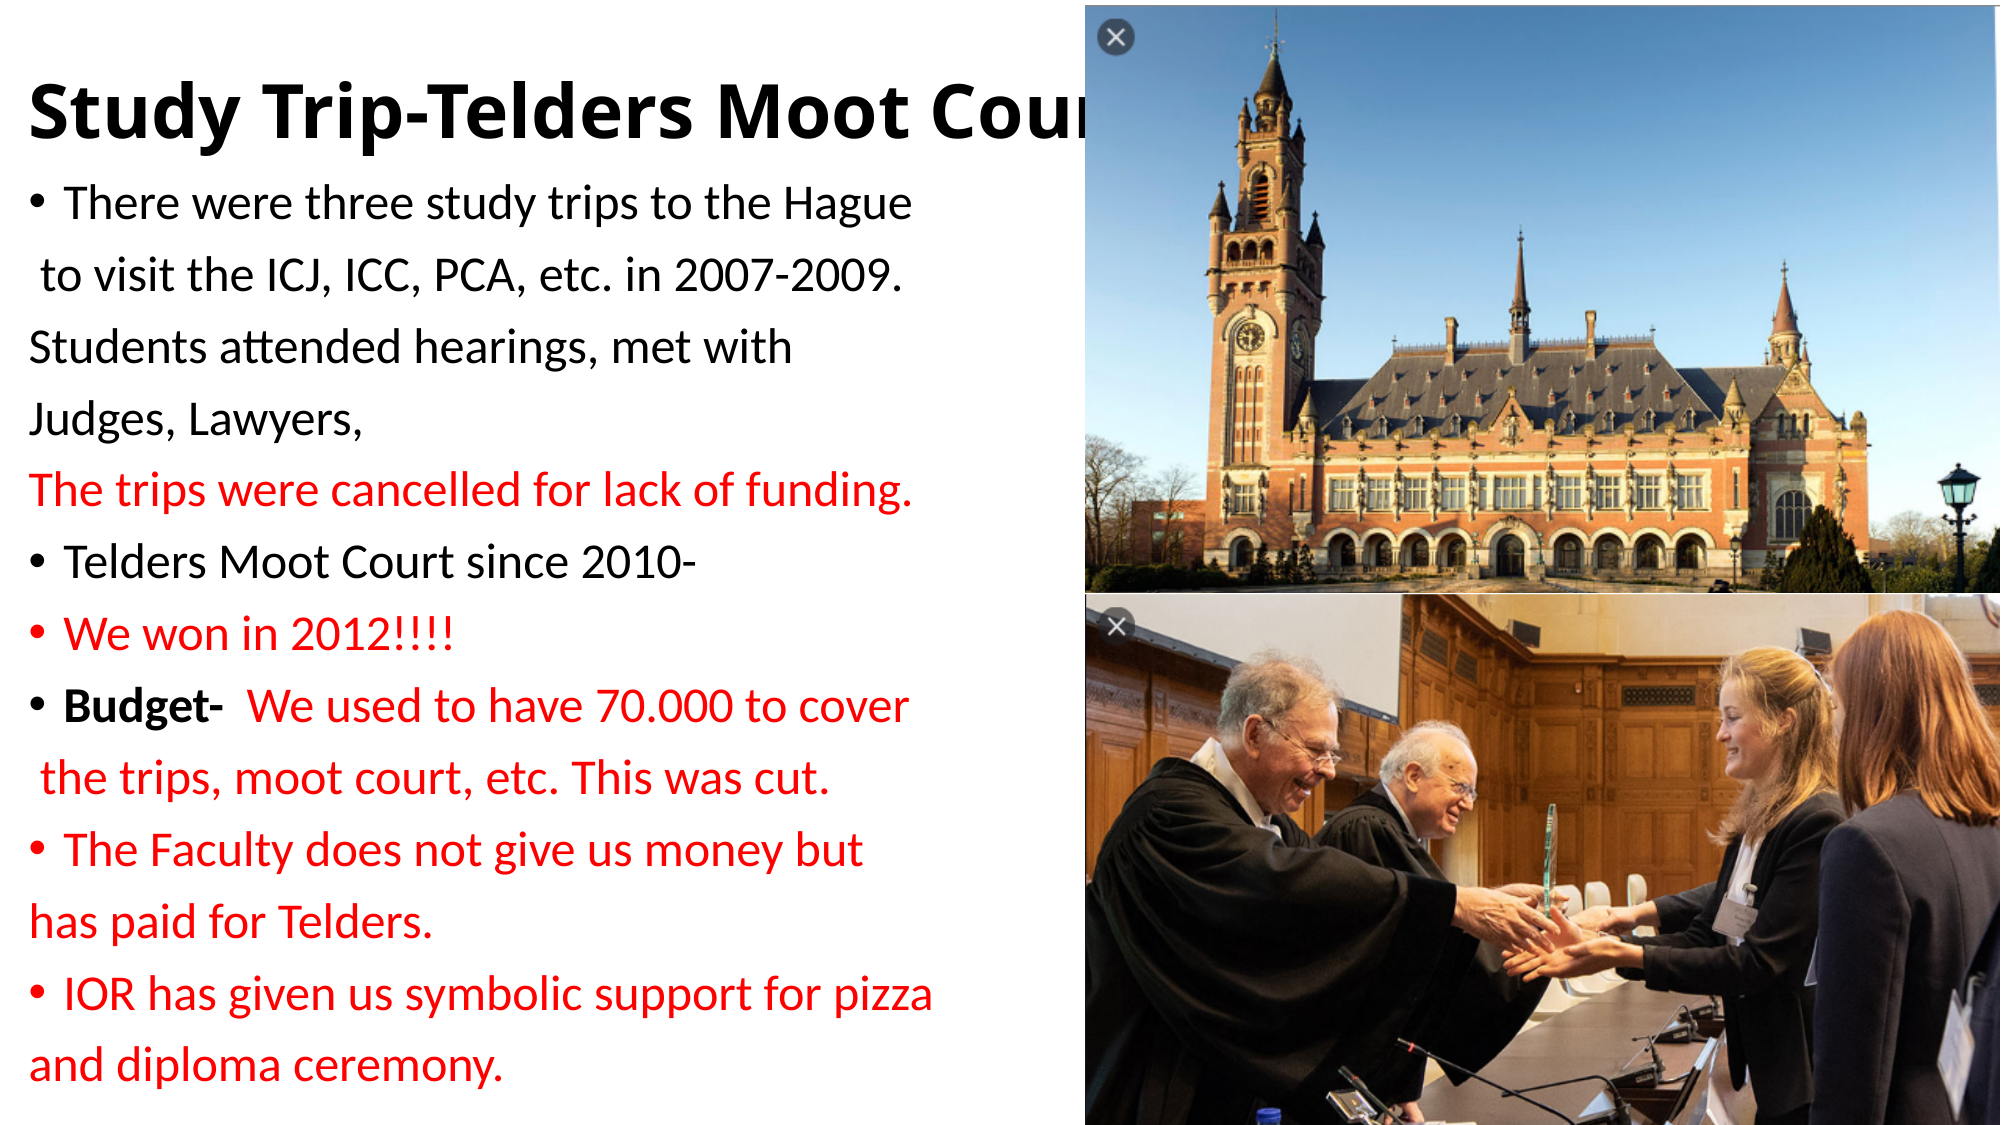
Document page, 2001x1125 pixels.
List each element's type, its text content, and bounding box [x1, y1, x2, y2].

list There were three study trips to the Hague to visit the ICJ, ICC, PCA, etc. in 2007-2009. Students attended hearings, met with Judges, Lawyers, The trips were cancelled for lack of funding. Telders Moot Court since 2010- We won in 2012!!!! Budget- We used to have 70.000 to cover the trips, moot court, etc. This was cut. The Faculty does not give us money but has paid for Telders. IOR has given us symbolic support for pizza and diploma ceremony. [13, 168, 1085, 1105]
title Study Trip-Telders Moot Court [13, 5, 1085, 168]
picture [1085, 5, 2000, 1125]
